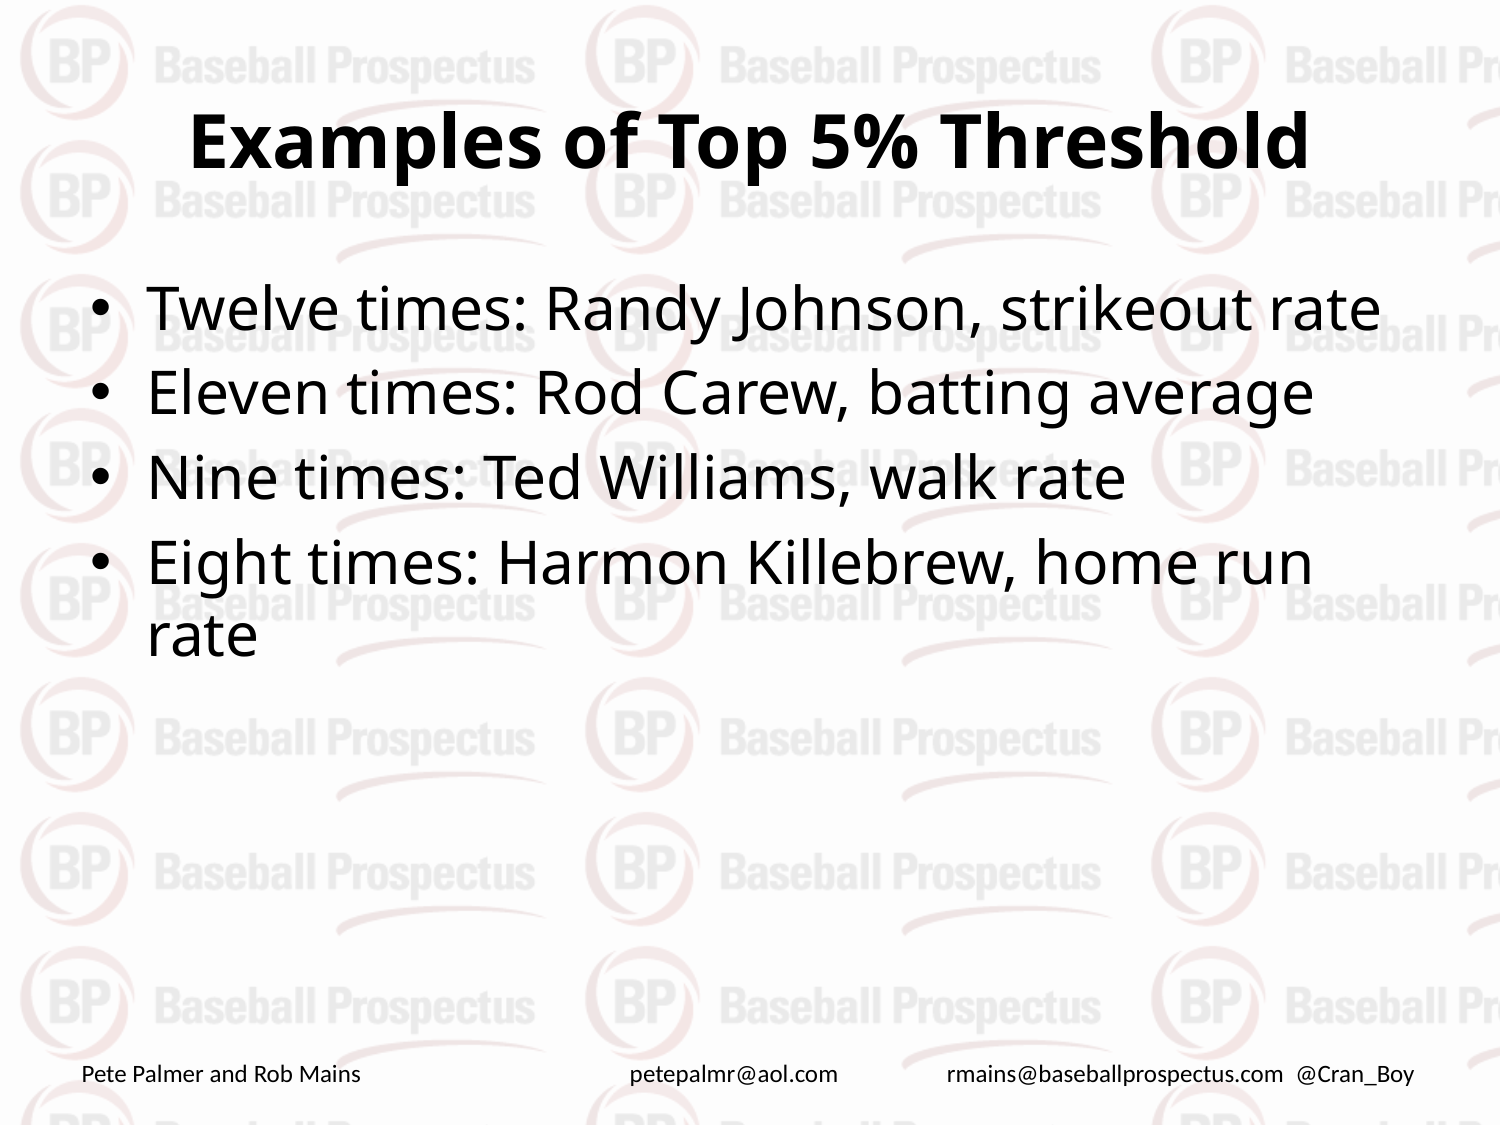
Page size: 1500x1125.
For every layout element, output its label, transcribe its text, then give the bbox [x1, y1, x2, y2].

footer Pete Palmer and Rob Mains petepalmr@aol.com rmains@baseballprospectus.com @Cran_Boy [62, 1042, 1438, 1103]
title Examples of Top 5% Threshold [75, 45, 1425, 233]
list Twelve times: Randy Johnson, strikeout rate Eleven times: Rod Carew, batting average Nine times: Ted Williams, walk rate Eight times: Harmon Killebrew, home run rate [75, 262, 1425, 1005]
